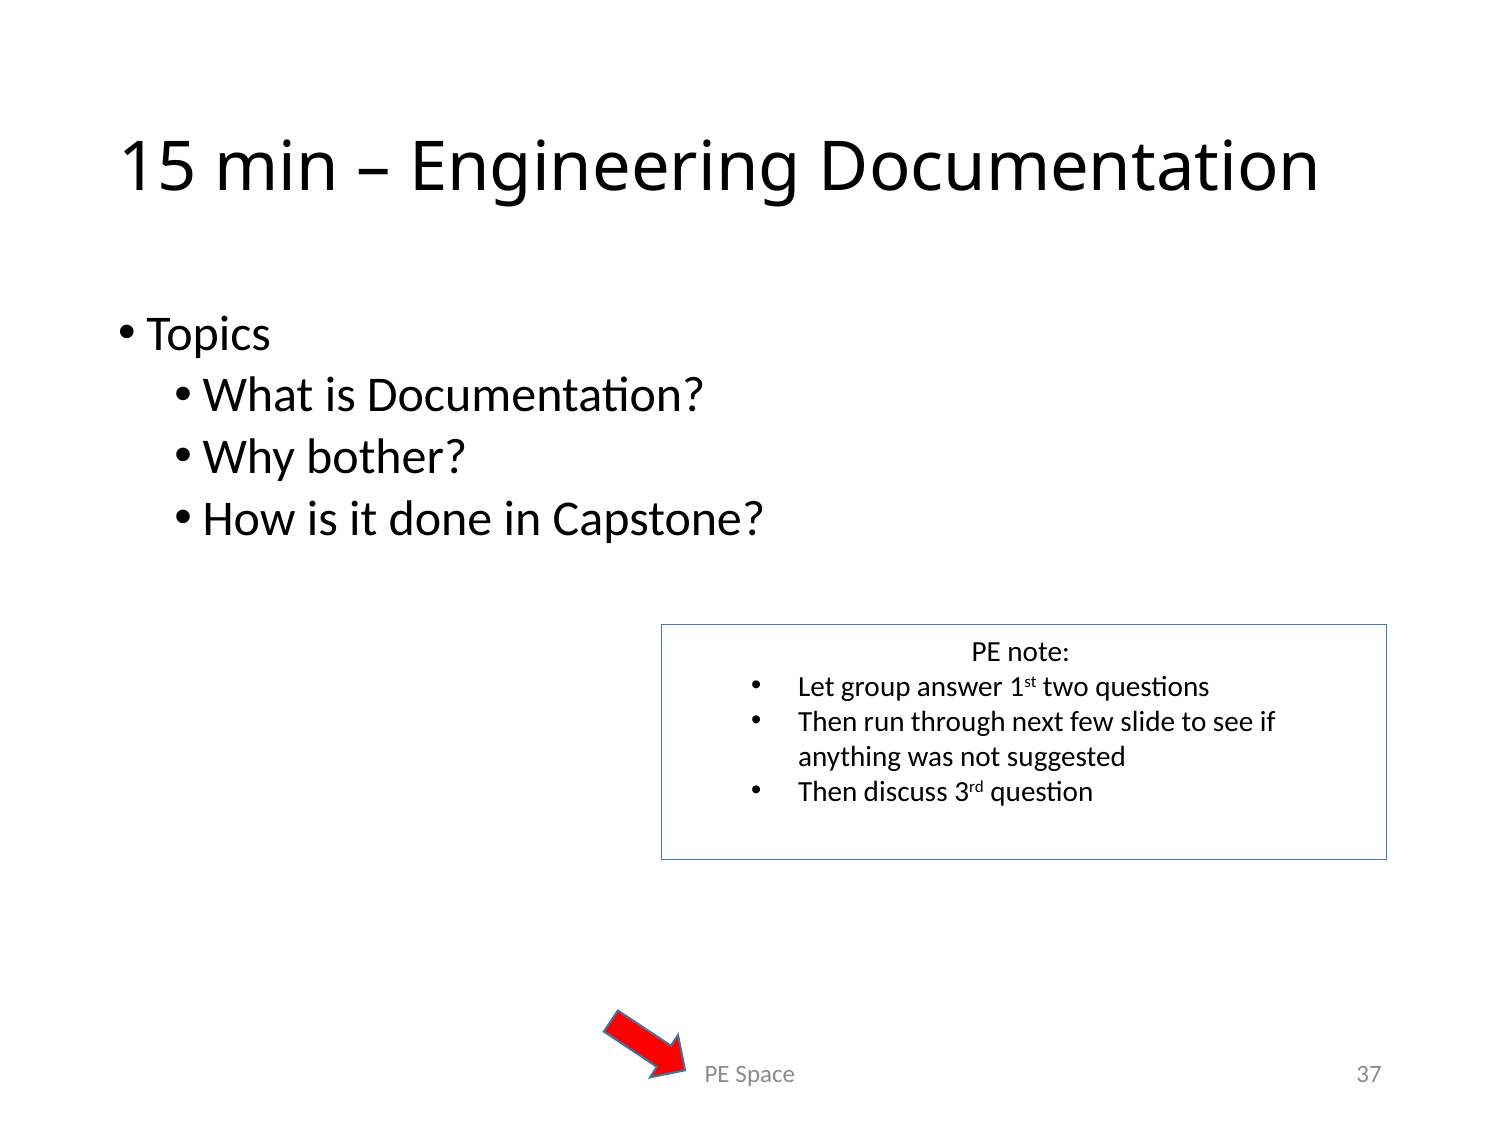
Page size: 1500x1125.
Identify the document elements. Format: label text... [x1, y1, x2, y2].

slide_number 37 [1059, 1042, 1397, 1103]
title 15 min – Engineering Documentation [103, 59, 1397, 278]
footer PE Space [496, 1042, 1004, 1103]
list Topics What is Documentation? Why bother? How is it done in Capstone? [103, 299, 1397, 1014]
text_box PE note: Let group answer 1st two questions Then run through next few slide to see if anything was not suggested Then discuss 3rd question [661, 624, 1387, 860]
text_box [602, 1009, 687, 1079]
